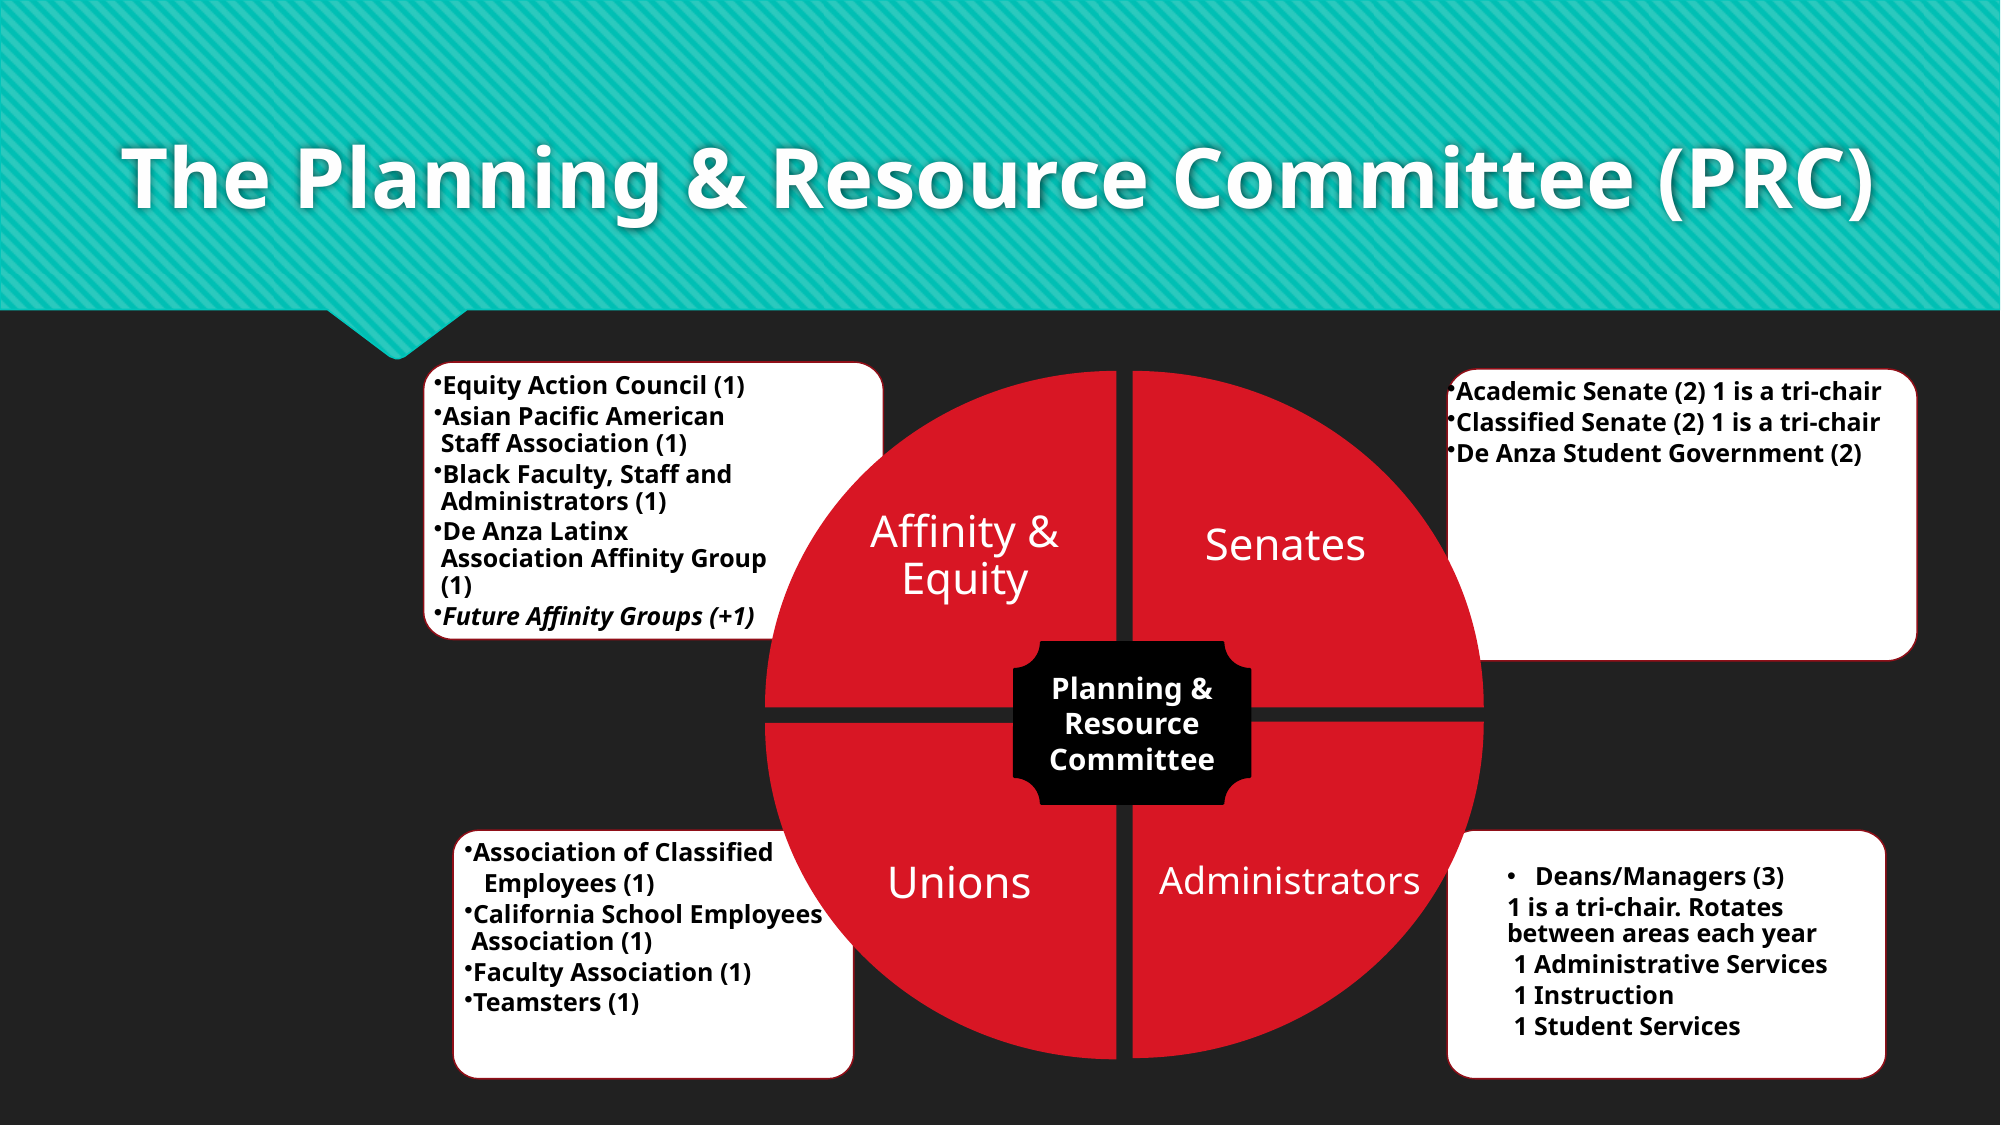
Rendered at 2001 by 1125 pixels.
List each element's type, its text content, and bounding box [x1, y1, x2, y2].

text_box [423, 361, 1918, 1079]
title The Planning & Resource Committee (PRC) [105, 73, 1918, 233]
